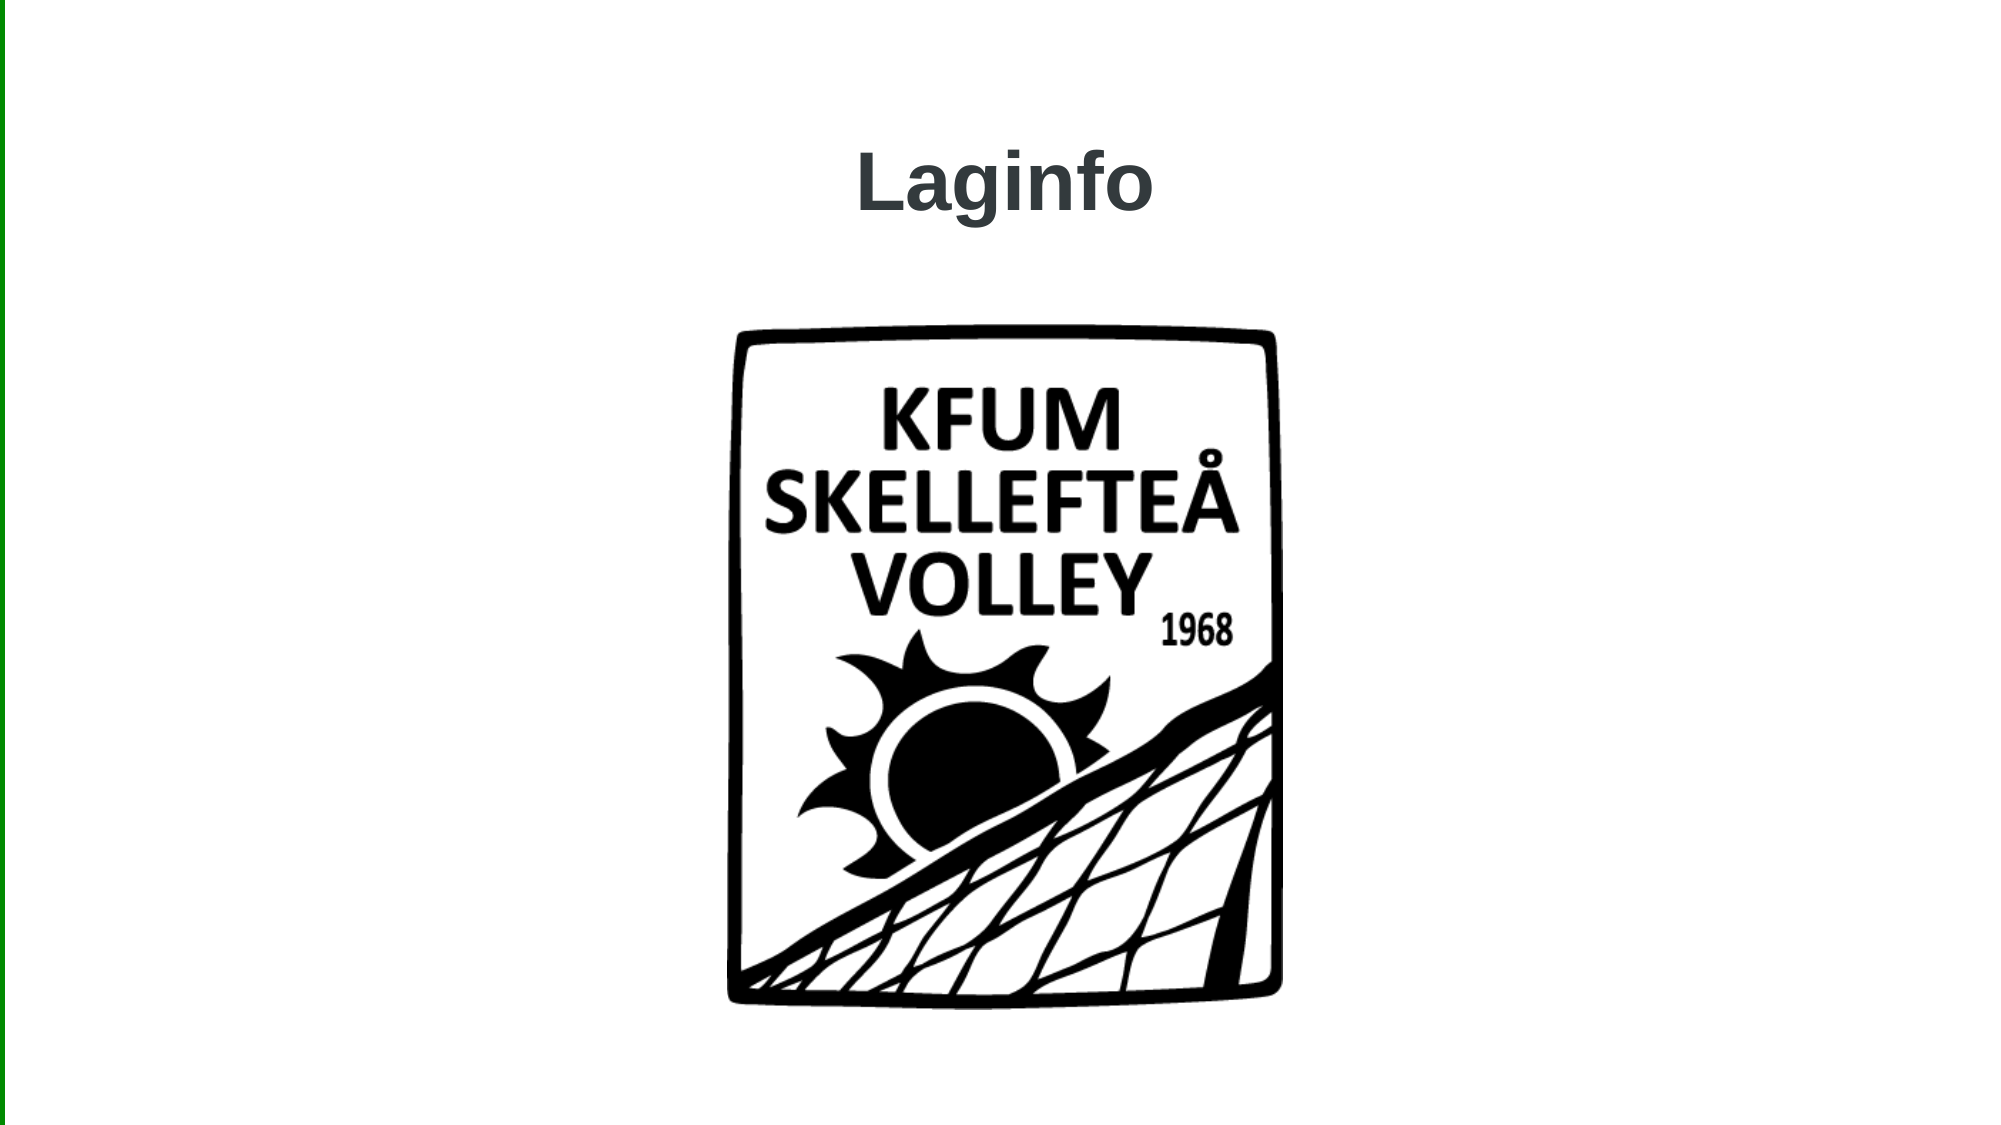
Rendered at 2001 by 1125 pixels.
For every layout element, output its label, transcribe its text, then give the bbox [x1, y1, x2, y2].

list Laginfo [117, 139, 1894, 377]
picture [727, 323, 1284, 1010]
